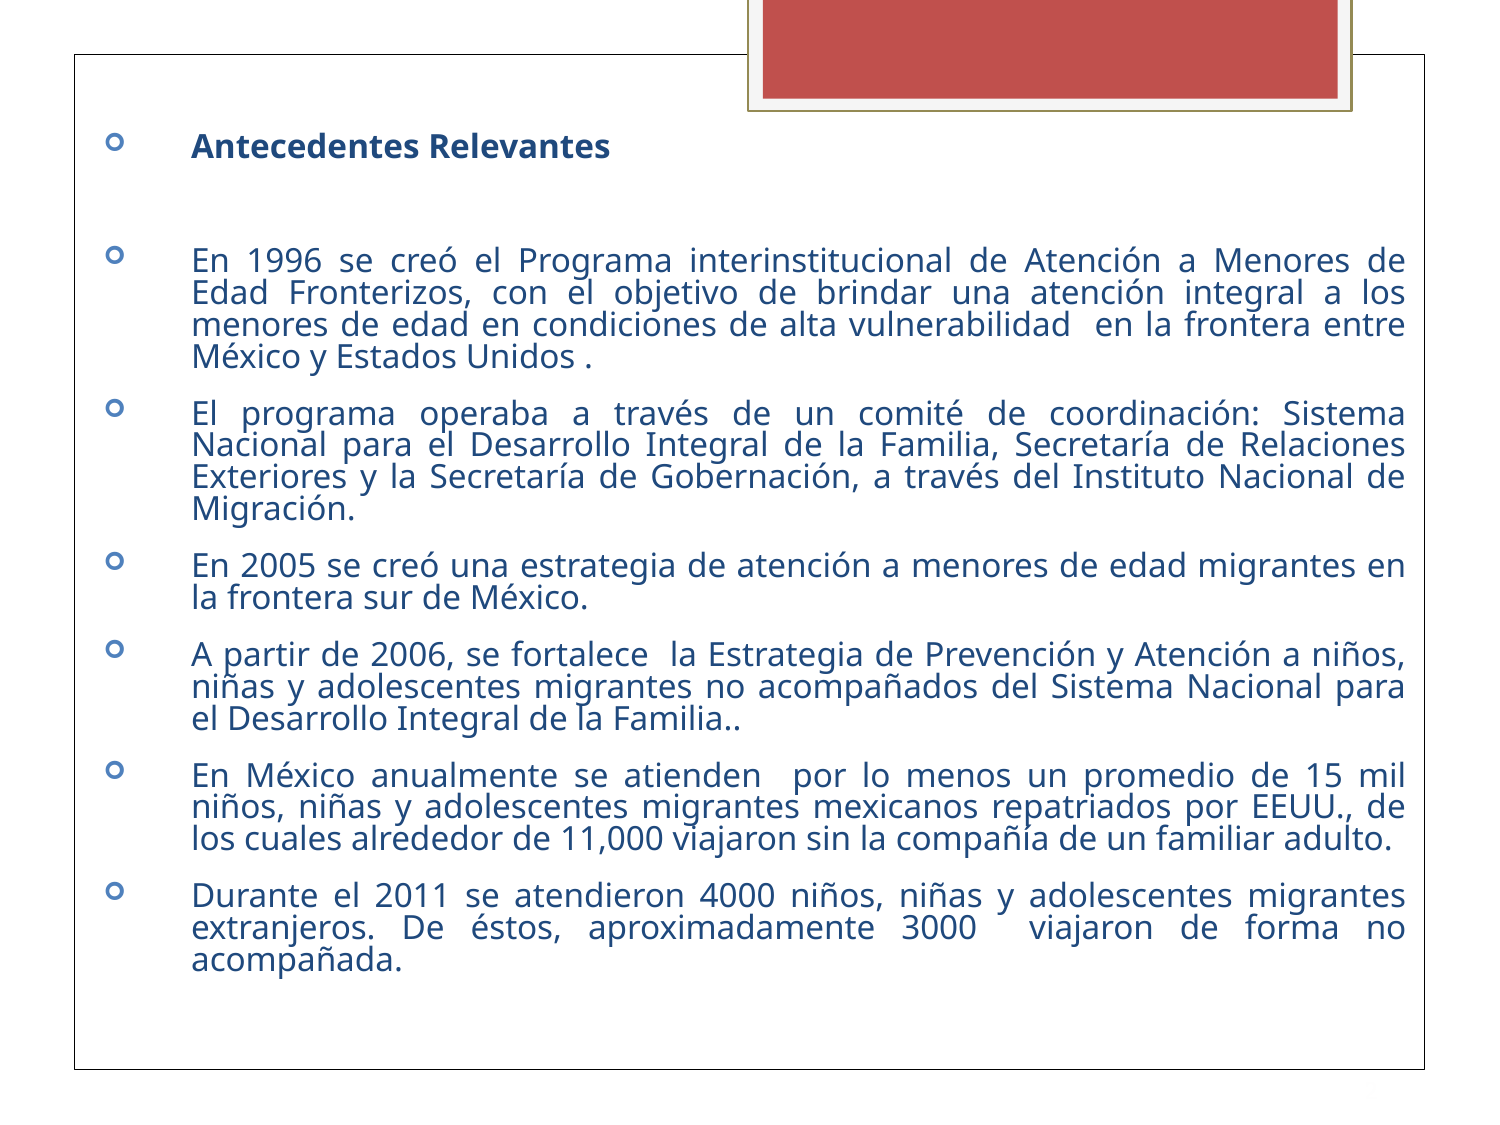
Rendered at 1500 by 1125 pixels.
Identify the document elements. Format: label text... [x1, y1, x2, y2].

list Antecedentes Relevantes En 1996 se creó el Programa interinstitucional de Atención a Menores de Edad Fronterizos, con el objetivo de brindar una atención integral a los menores de edad en condiciones de alta vulnerabilidad en la frontera entre México y Estados Unidos . El programa operaba a través de un comité de coordinación: Sistema Nacional para el Desarrollo Integral de la Familia, Secretaría de Relaciones Exteriores y la Secretaría de Gobernación, a través del Instituto Nacional de Migración. En 2005 se creó una estrategia de atención a menores de edad migrantes en la frontera sur de México. A partir de 2006, se fortalece la Estrategia de Prevención y Atención a niños, niñas y adolescentes migrantes no acompañados del Sistema Nacional para el Desarrollo Integral de la Familia.. En México anualmente se atienden por lo menos un promedio de 15 mil niños, niñas y adolescentes migrantes mexicanos repatriados por EEUU., de los cuales alrededor de 11,000 viajaron sin la compañía de un familiar adulto. Durante el 2011 se atendieron 4000 niños, niñas y adolescentes migrantes extranjeros. De éstos, aproximadamente 3000 viajaron de forma no acompañada. [88, 125, 1424, 729]
slide_number 2 [1350, 1052, 1500, 1125]
